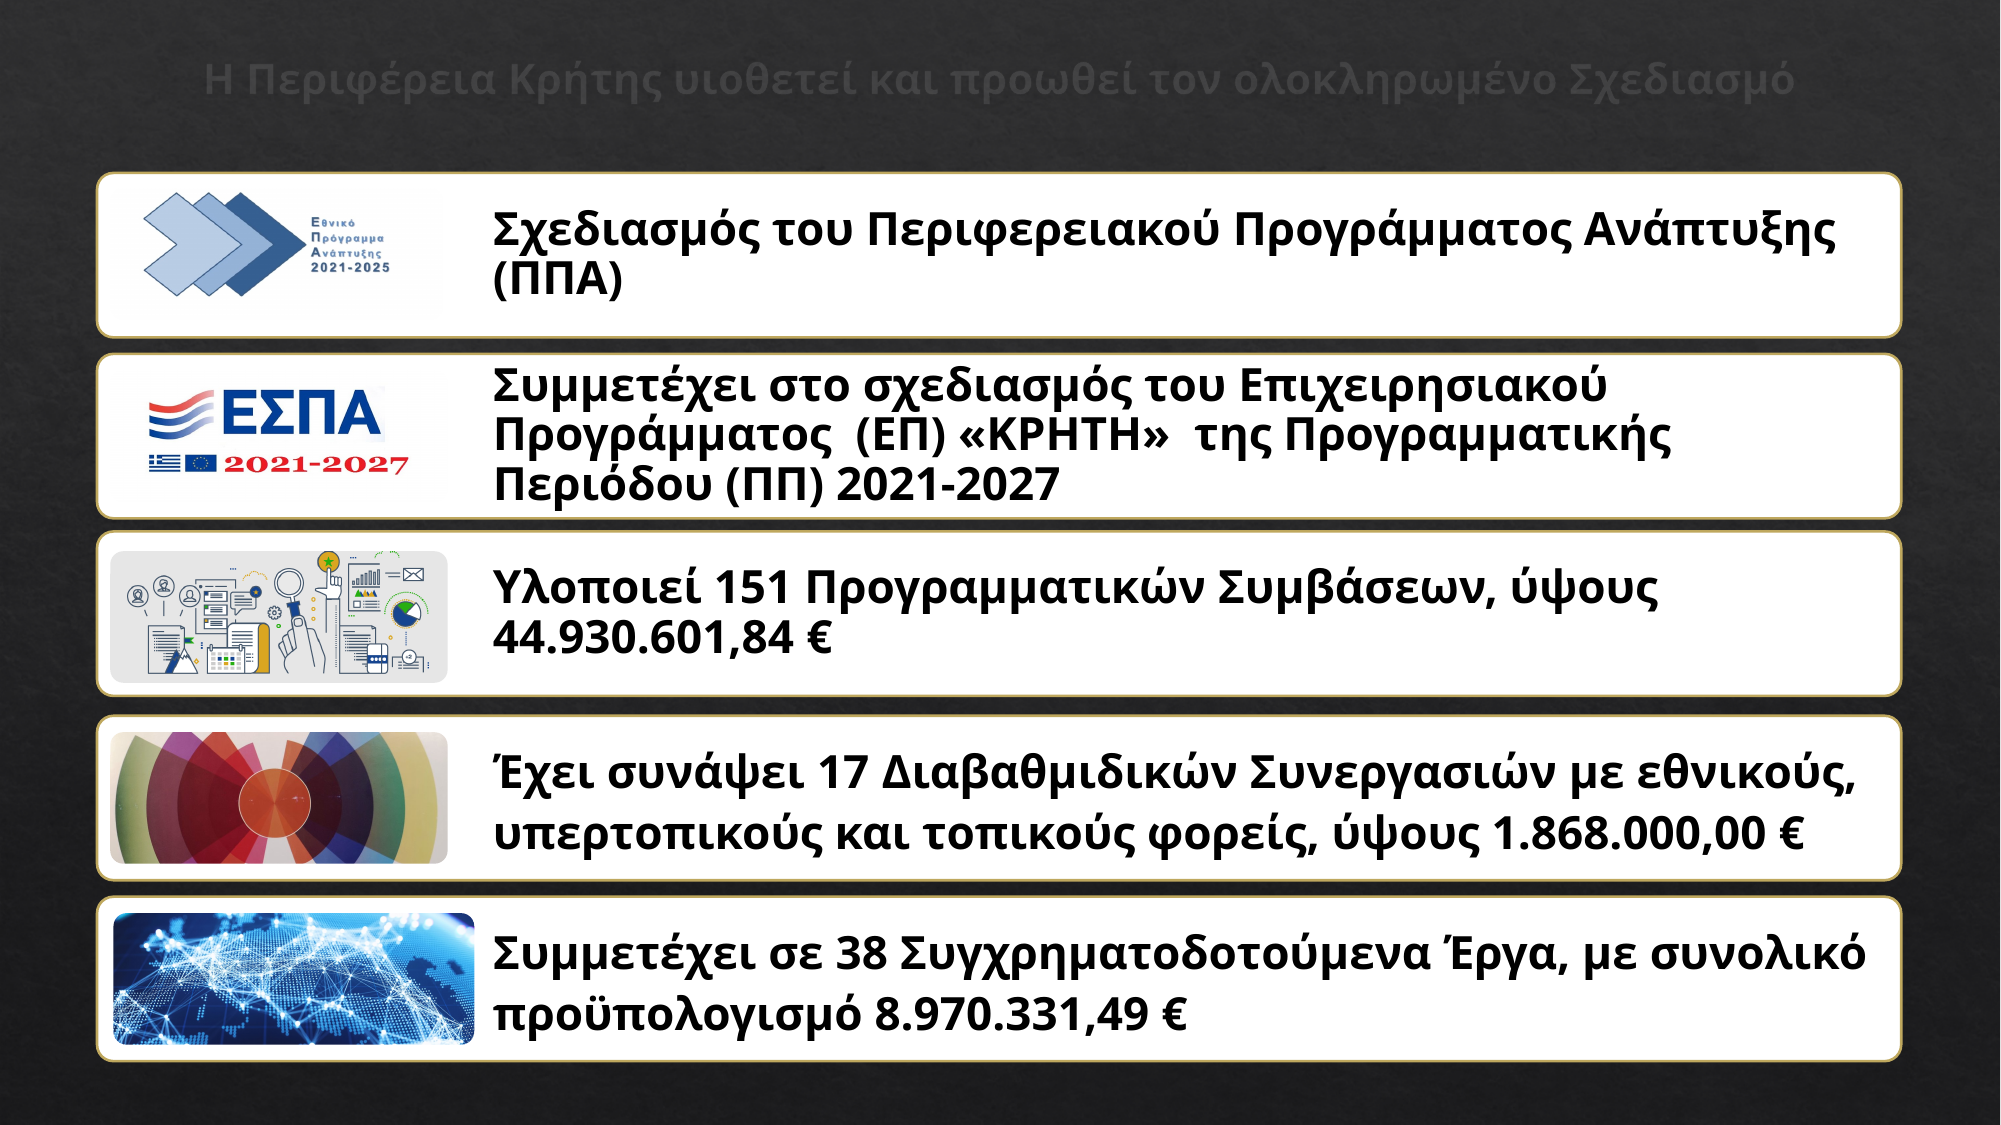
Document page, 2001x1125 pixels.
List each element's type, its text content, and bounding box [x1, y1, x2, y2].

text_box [96, 172, 1902, 1062]
title Η Περιφέρεια Κρήτης υιοθετεί και προωθεί τον ολοκληρωμένο Σχεδιασμό [149, 23, 1849, 131]
